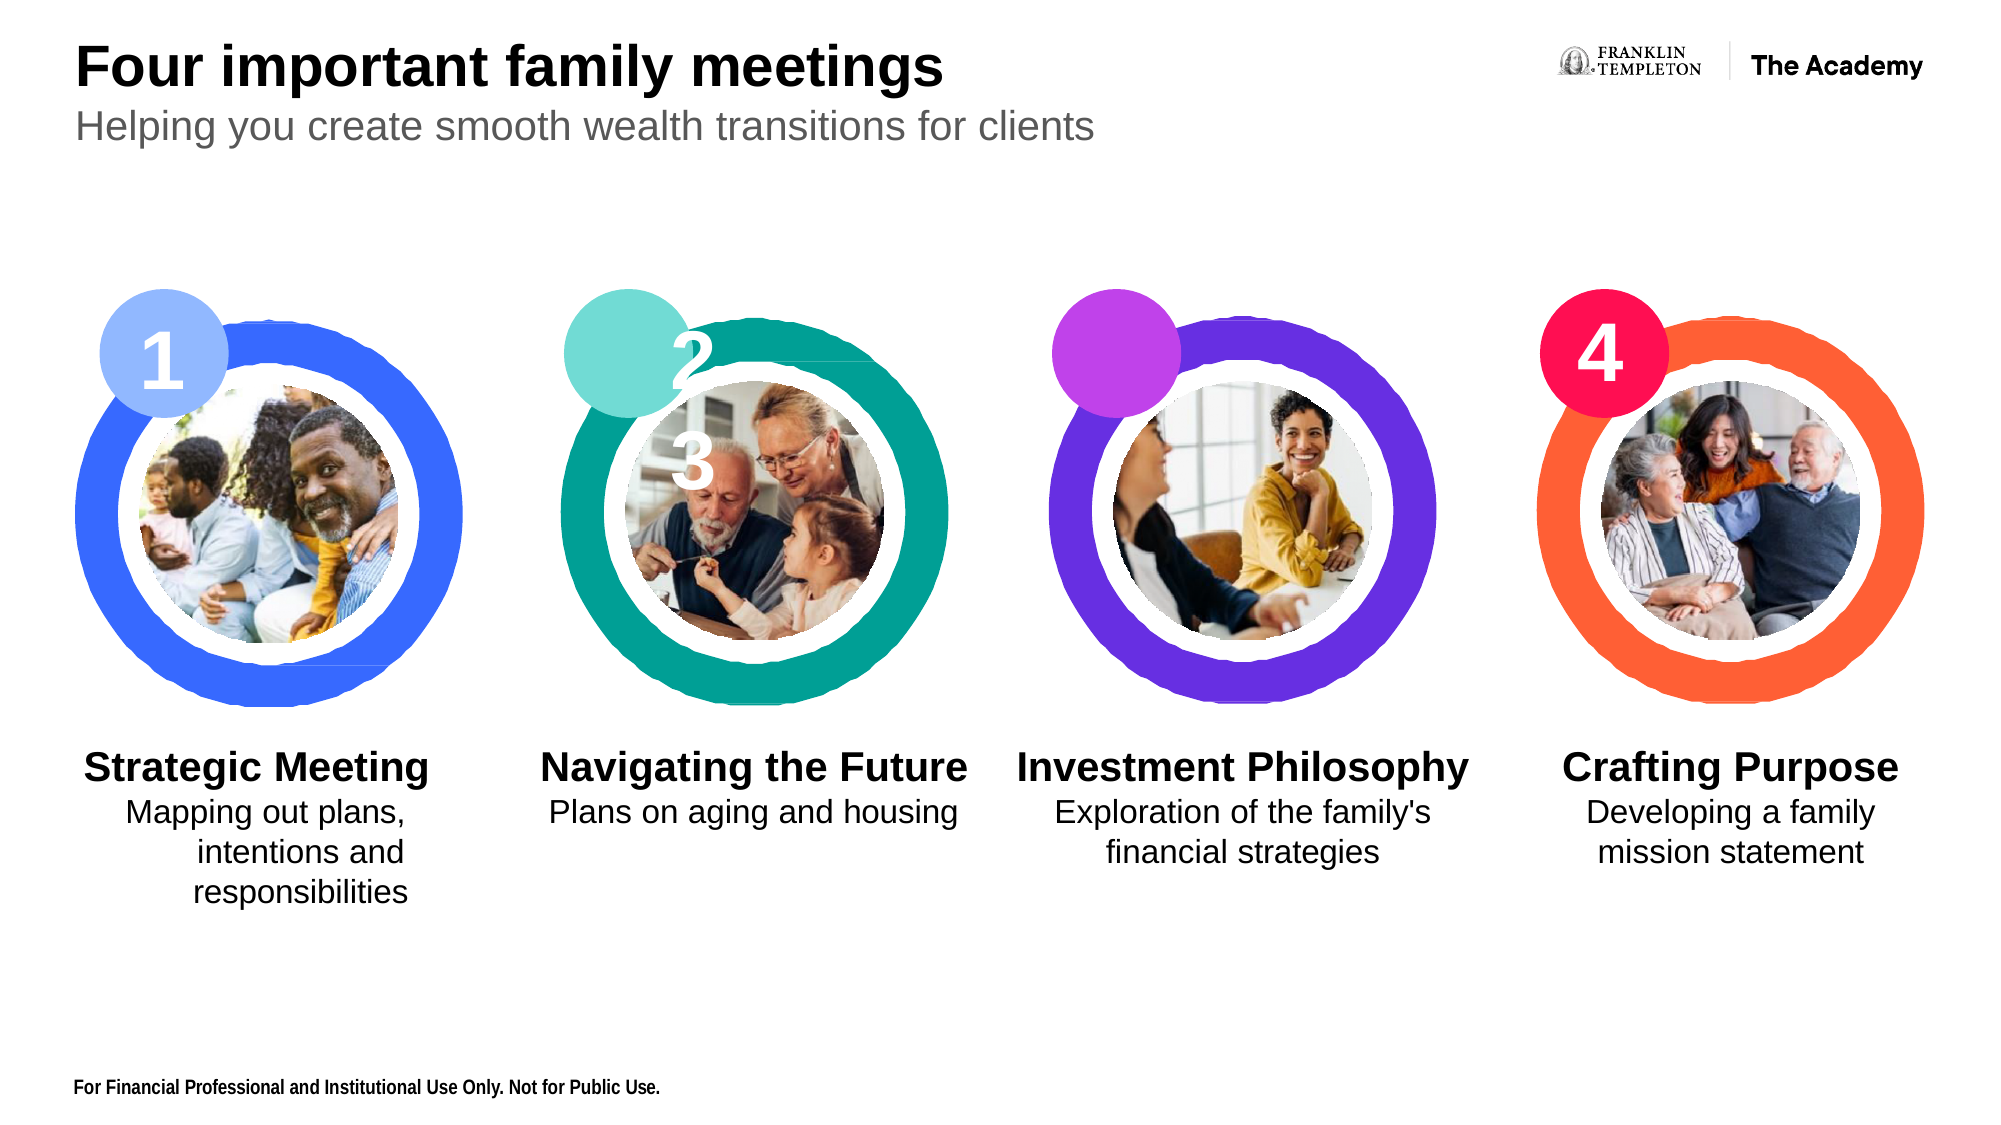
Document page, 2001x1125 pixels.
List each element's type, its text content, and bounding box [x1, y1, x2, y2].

text_box Navigating the Future Plans on aging and housing [538, 738, 971, 831]
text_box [560, 288, 949, 706]
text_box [1536, 288, 1925, 704]
text_box Investment Philosophy Exploration of the family's financial strategies [1013, 738, 1473, 871]
text_box Crafting Purpose Developing a family mission statement [1560, 738, 1901, 871]
text_box Strategic Meeting Mapping out plans, intentions and responsibilities [37, 738, 477, 911]
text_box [74, 288, 464, 708]
footer For Financial Professional and Institutional Use Only. Not for Public Use. [71, 1073, 664, 1125]
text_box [1048, 288, 1437, 704]
picture [1556, 41, 1923, 80]
text_box Four important family meetings Helping you create smooth wealth transitions for clients 1 2 3 [72, 26, 1139, 506]
picture [1112, 380, 1372, 640]
picture [1601, 380, 1860, 640]
